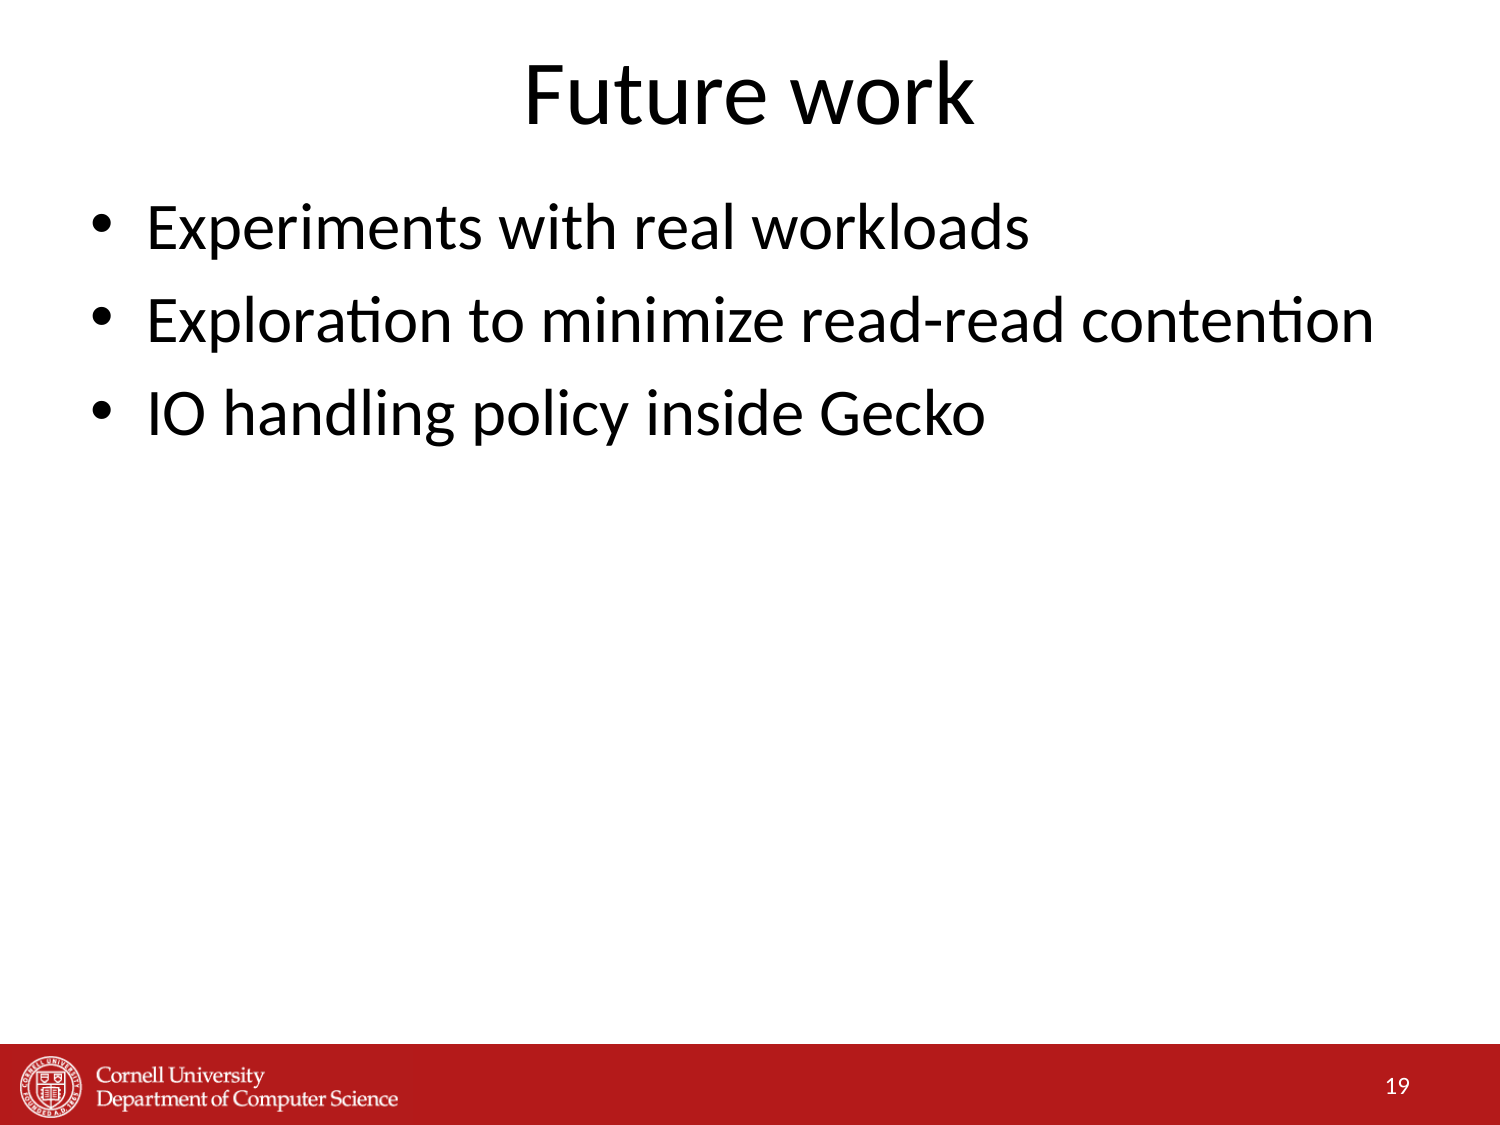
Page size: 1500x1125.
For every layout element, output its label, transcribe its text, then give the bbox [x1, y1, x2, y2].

picture [0, 1044, 1500, 1125]
slide_number 19 [1162, 1054, 1425, 1115]
title Future work [75, 12, 1425, 163]
list Experiments with real workloads Exploration to minimize read-read contention IO handling policy inside Gecko [75, 174, 1425, 1005]
